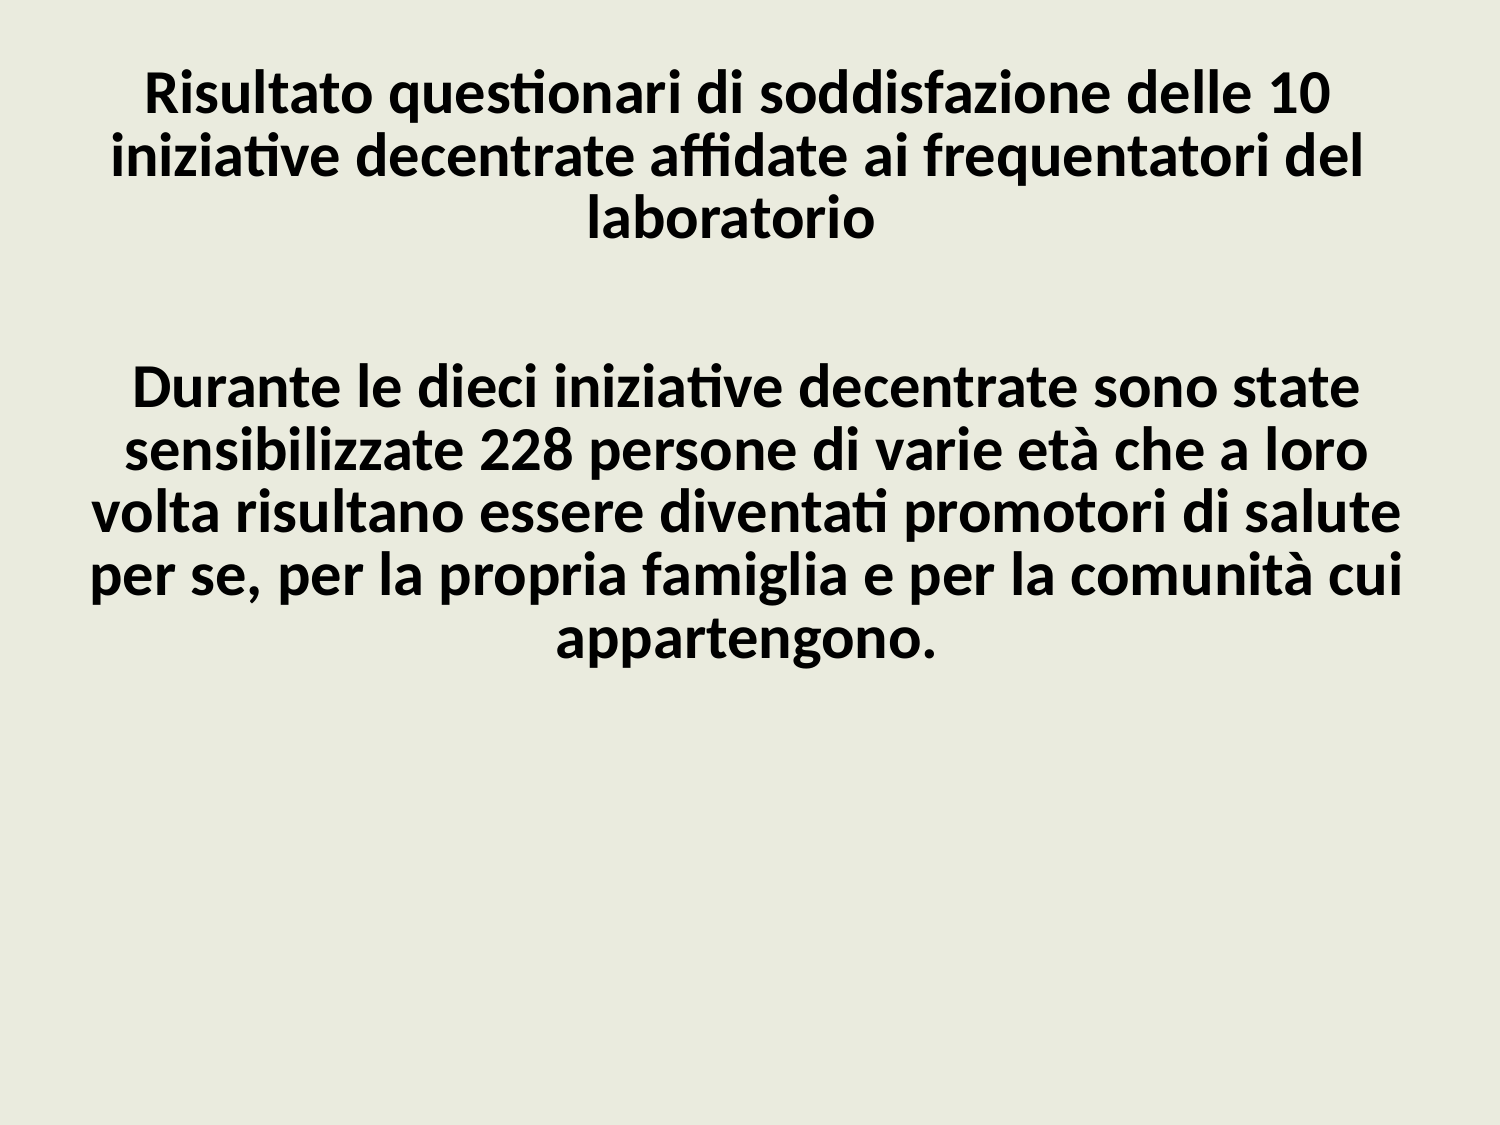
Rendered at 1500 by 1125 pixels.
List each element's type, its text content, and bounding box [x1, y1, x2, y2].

table_header Durante le dieci iniziative decentrate sono state sensibilizzate 228 persone di varie età che a loro volta risultano essere diventati promotori di salute per se, per la propria famiglia e per la comunità cui appartengono. [53, 360, 1442, 674]
table_header Risultato questionari di soddisfazione delle 10 iniziative decentrate affidate ai frequentatori del laboratorio [29, 66, 1447, 255]
